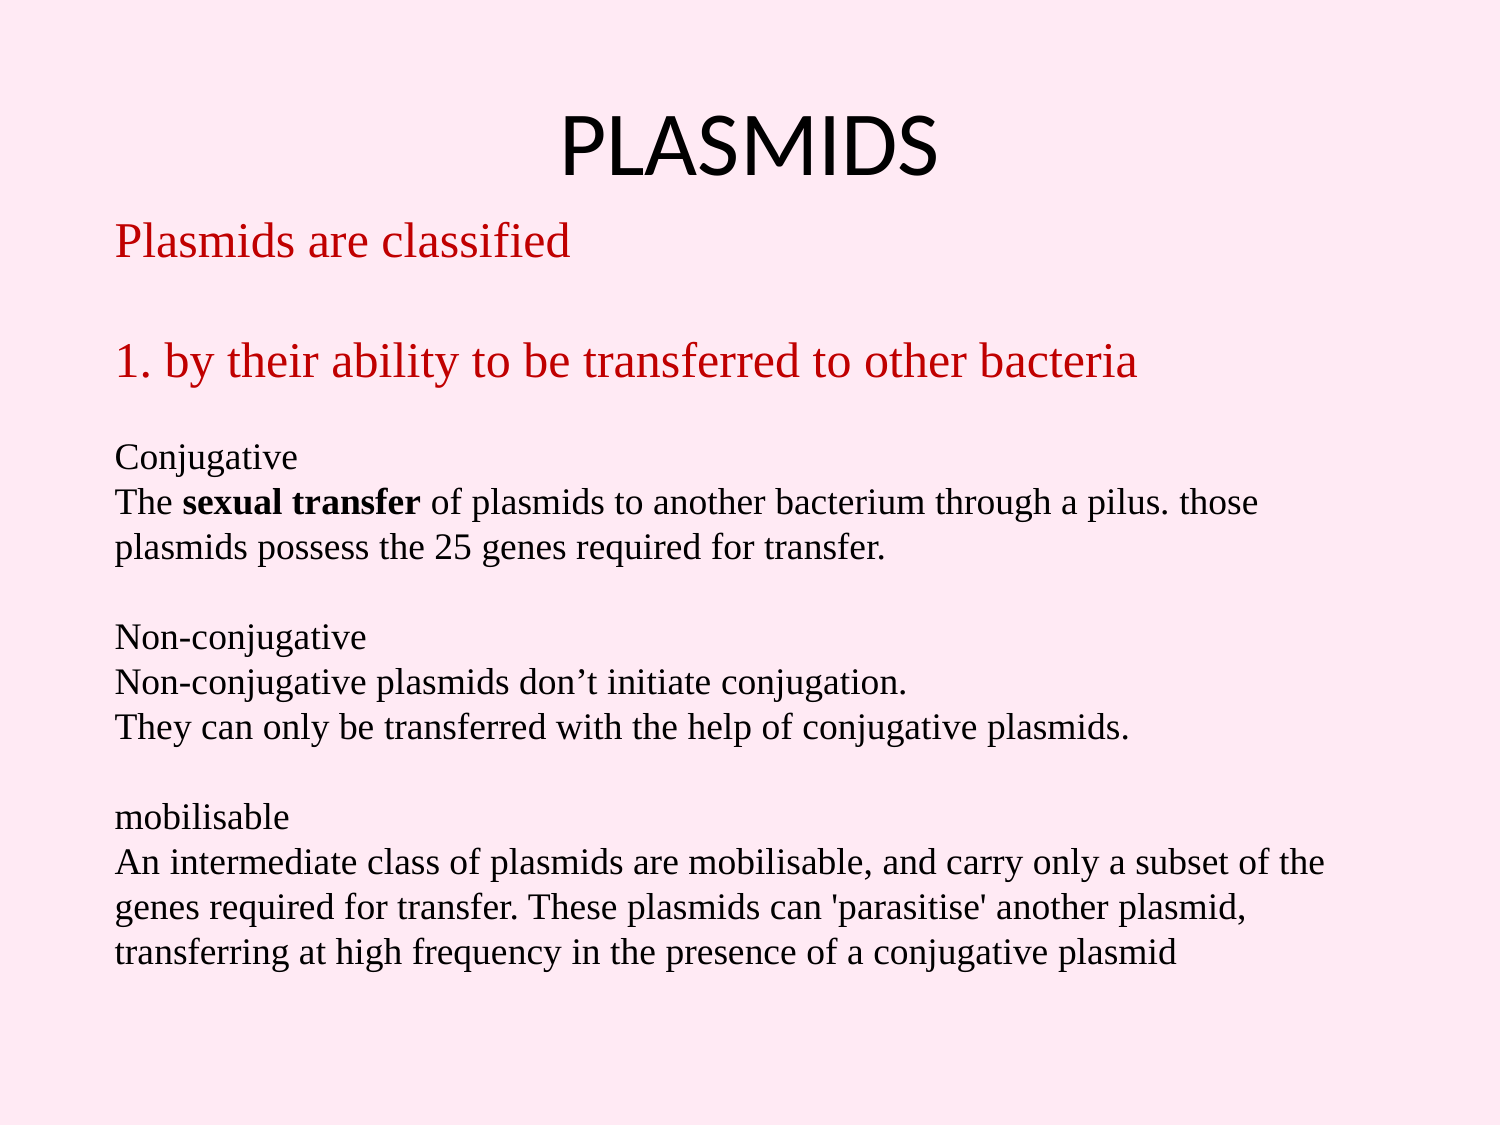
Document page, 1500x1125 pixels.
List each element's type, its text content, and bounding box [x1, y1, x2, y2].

text_box Plasmids are classified 1. by their ability to be transferred to other bacteria Conjugative The sexual transfer of plasmids to another bacterium through a pilus. those plasmids possess the 25 genes required for transfer. Non-conjugative Non-conjugative plasmids don’t initiate conjugation. They can only be transferred with the help of conjugative plasmids. mobilisable An intermediate class of plasmids are mobilisable, and carry only a subset of the genes required for transfer. These plasmids can 'parasitise' another plasmid, transferring at high frequency in the presence of a conjugative plasmid [99, 199, 1388, 1025]
title PLASMIDS [75, 45, 1425, 233]
